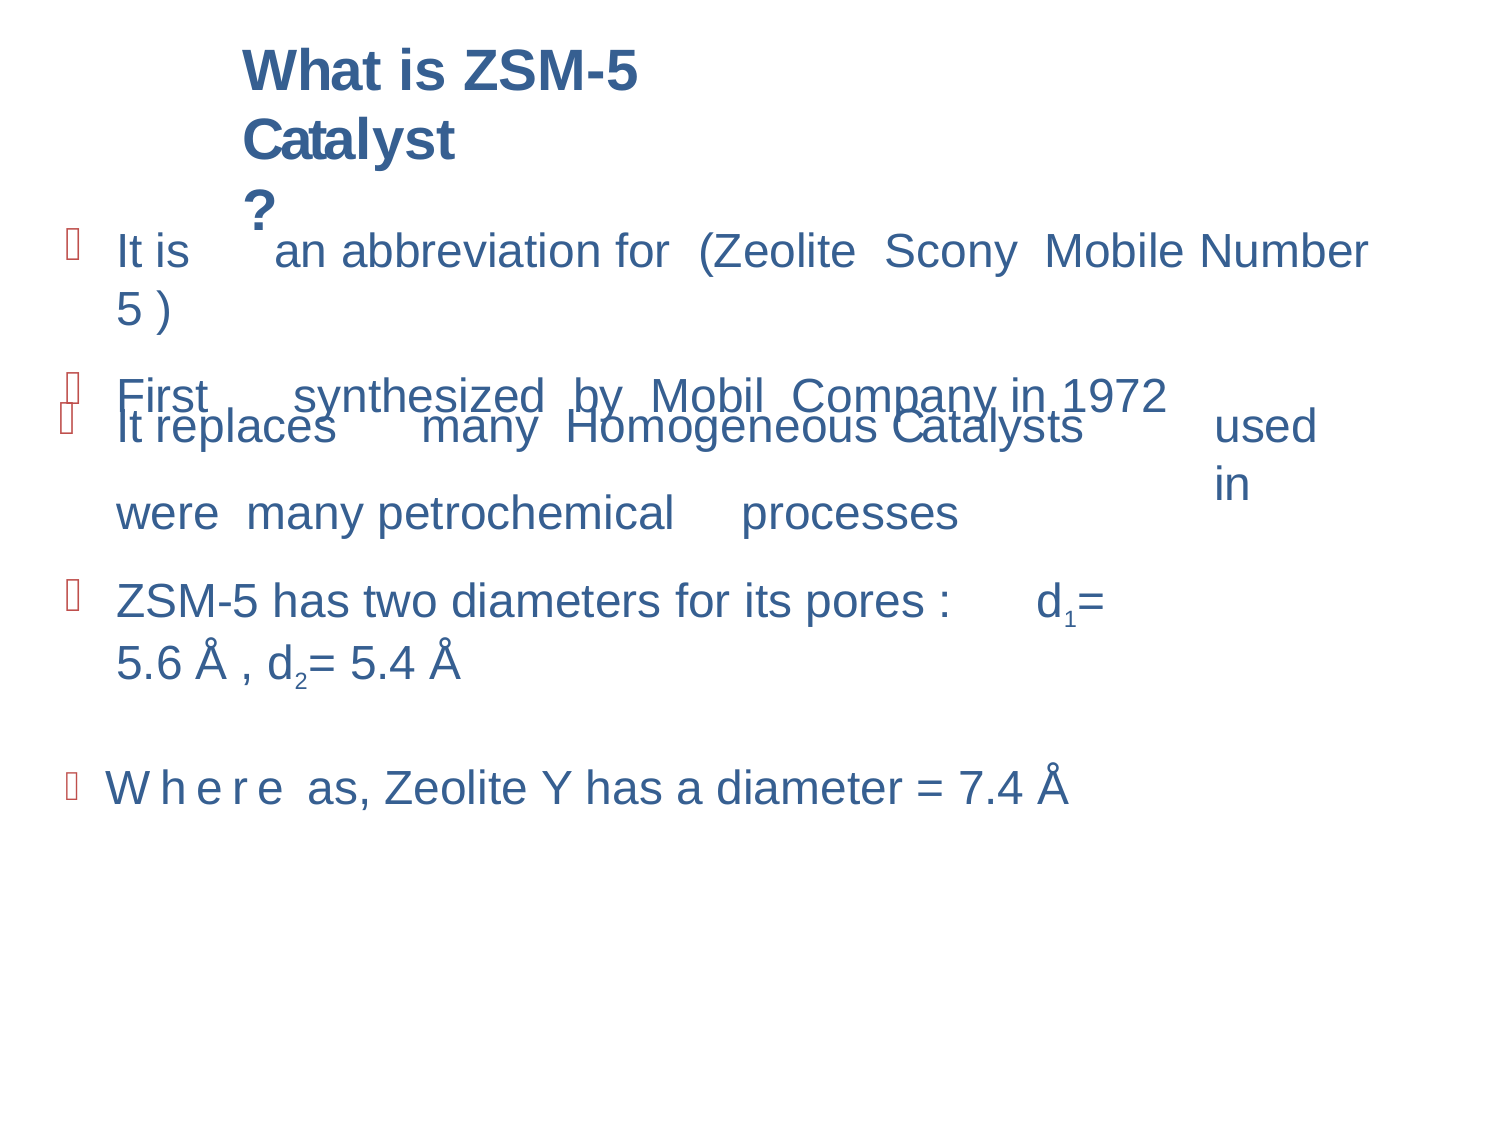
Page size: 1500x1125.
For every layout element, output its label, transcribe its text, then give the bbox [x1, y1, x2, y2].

title What is ZSM-5 Catalyst ? [240, 29, 856, 187]
text_box It replaces many Homogeneous Catalysts were many petrochemical processes ZSM-5 has two diameters for its pores : d1= 5.6 Å , d2= 5.4 Å Where as, Zeolite Y has a diameter = 7.4 Å [58, 362, 1418, 819]
text_box It is an abbreviation for (Zeolite Scony Mobile Number 5 ) First synthesized by Mobil Company in 1972 [58, 187, 1388, 362]
